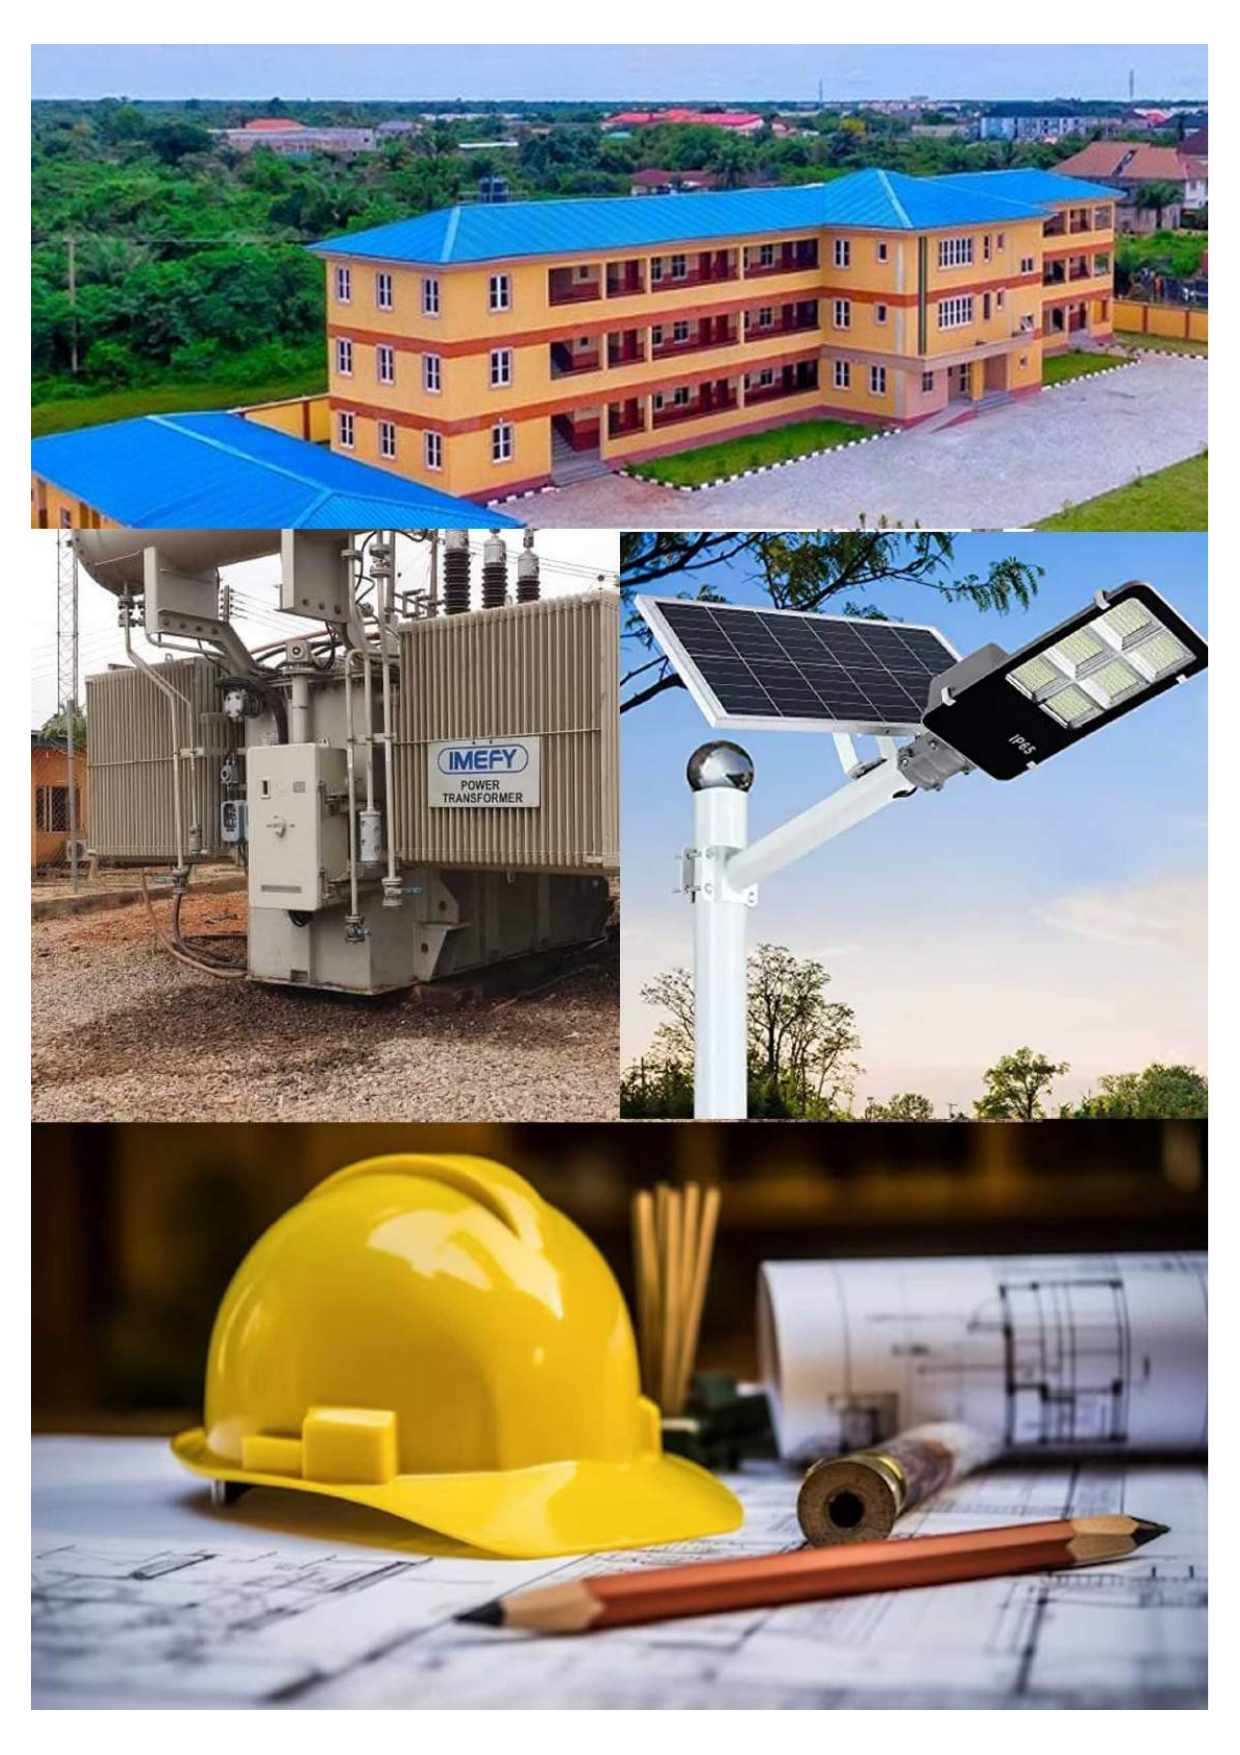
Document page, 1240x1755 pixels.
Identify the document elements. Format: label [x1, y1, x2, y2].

text_box [31, 44, 1209, 1710]
